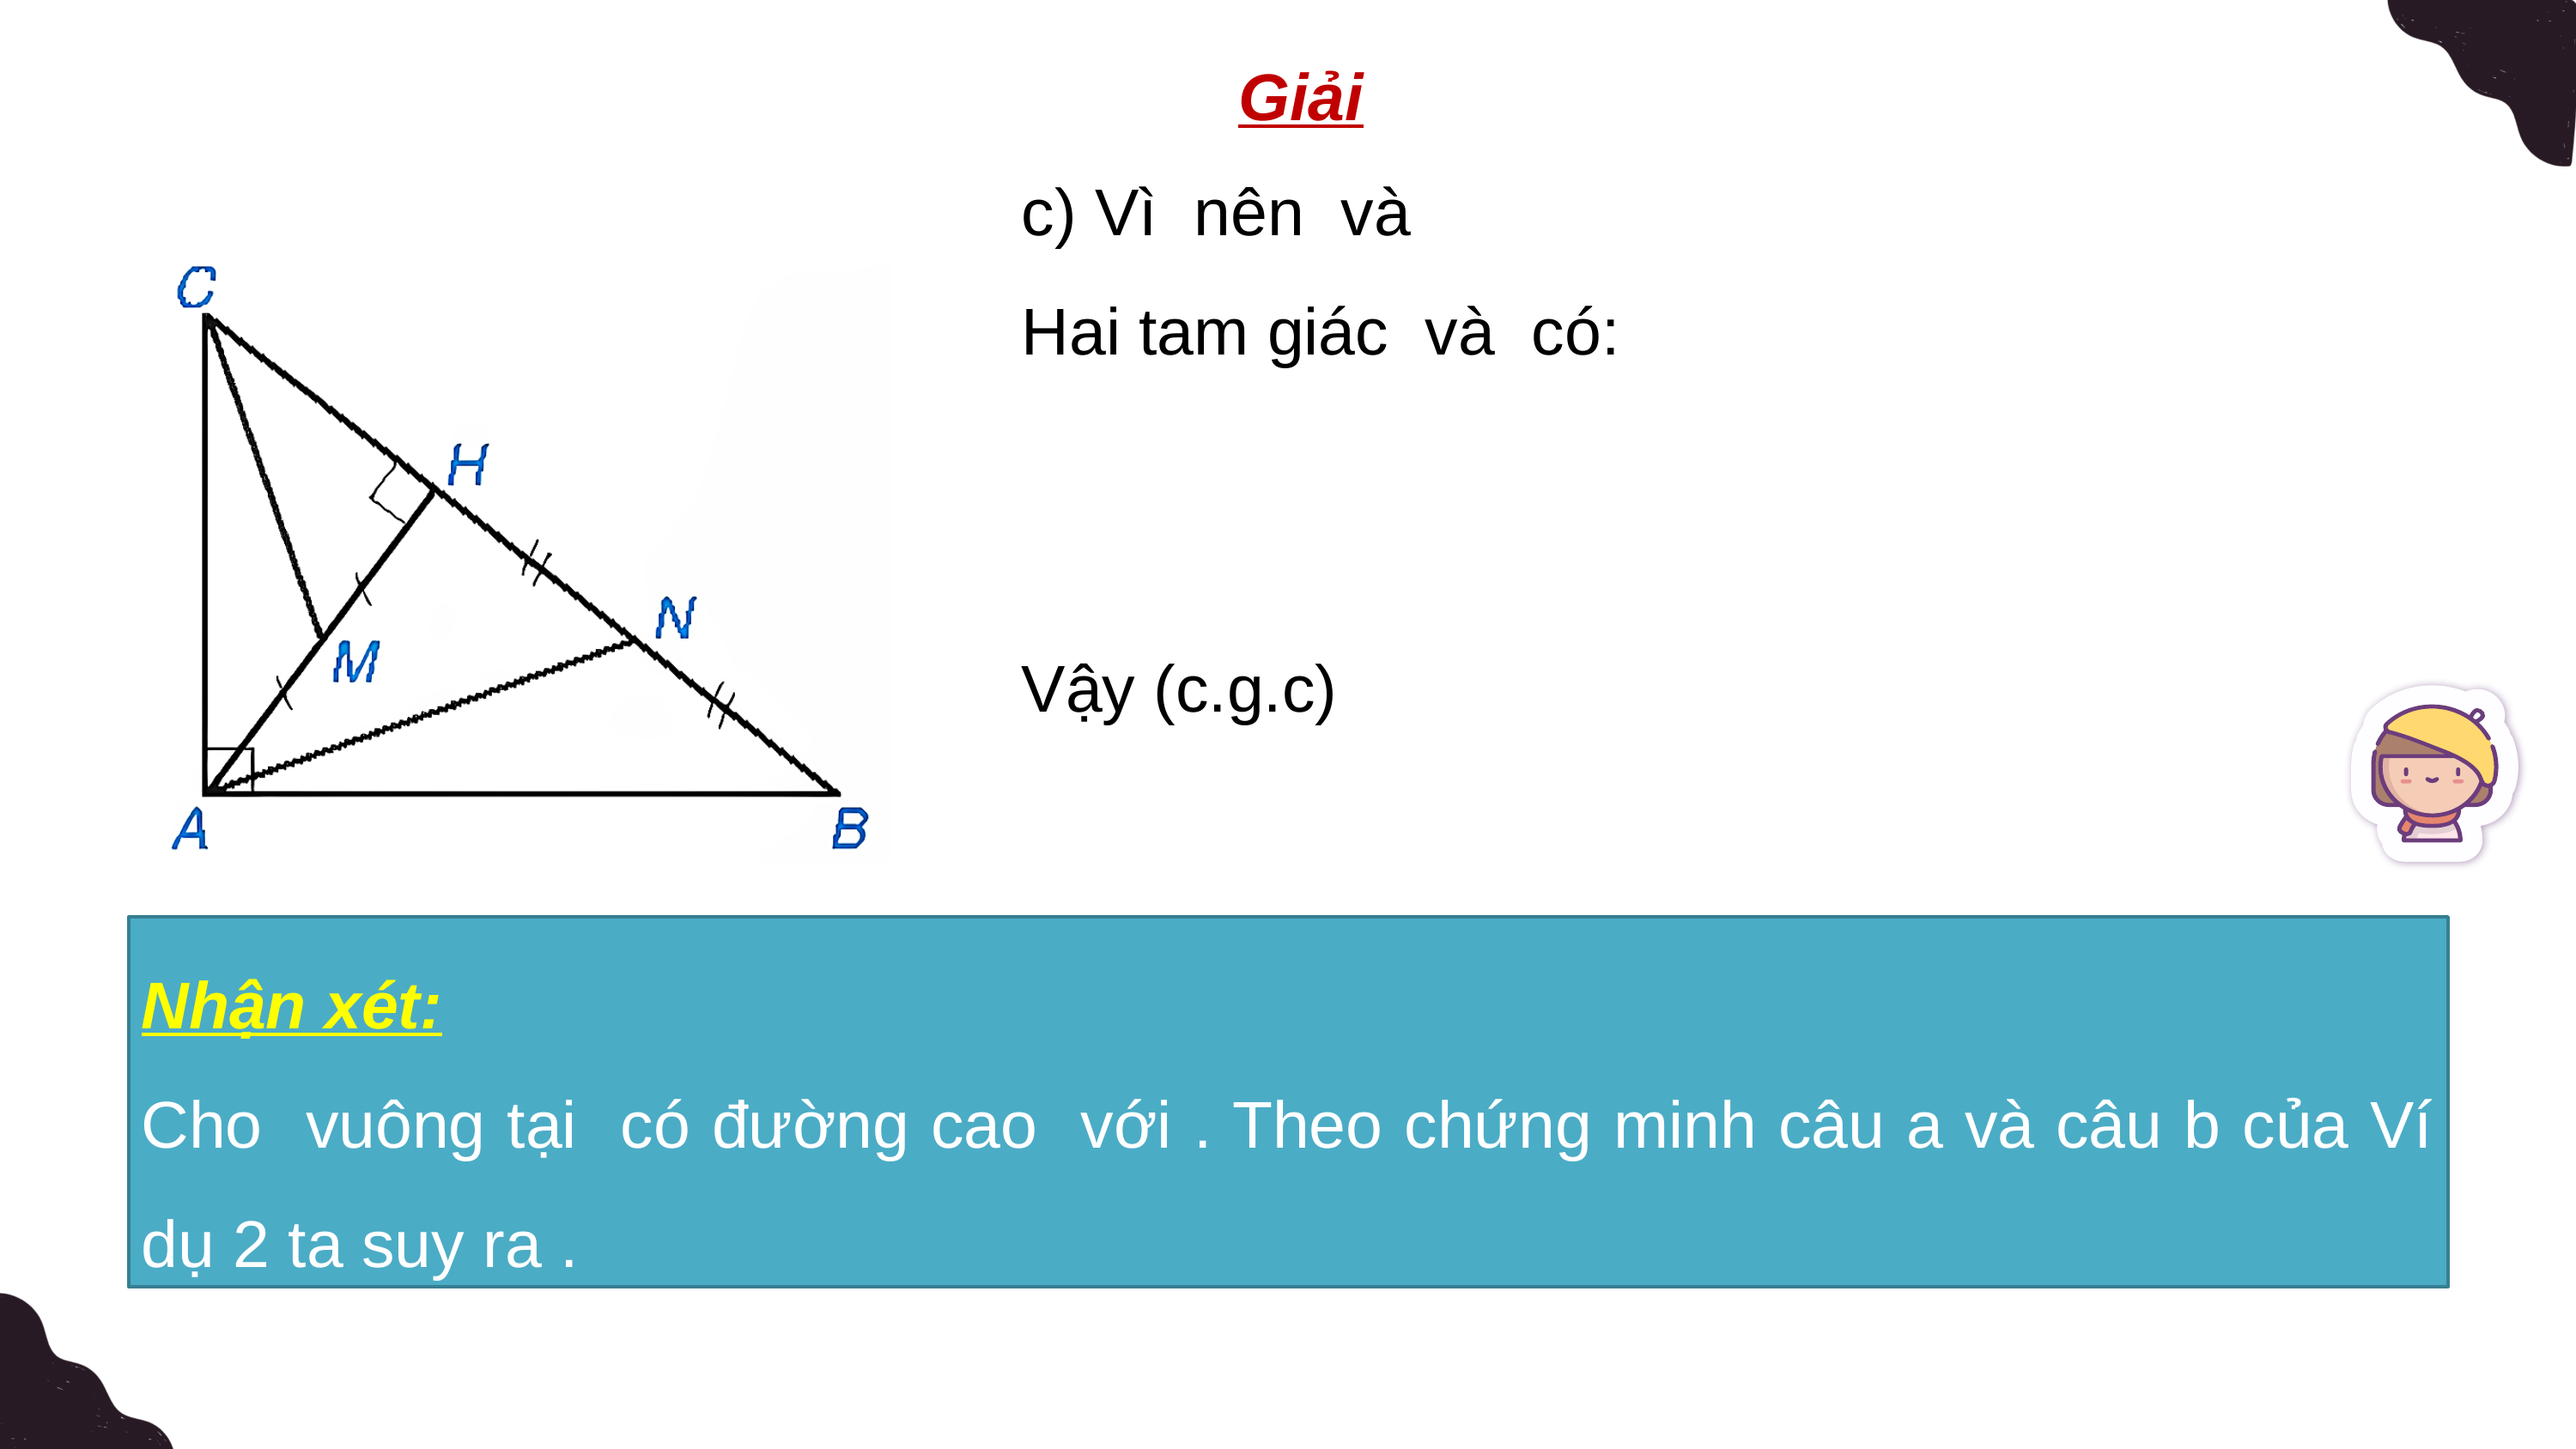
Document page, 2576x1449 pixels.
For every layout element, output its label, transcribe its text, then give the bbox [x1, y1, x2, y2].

text_box Giải [1225, 48, 1377, 141]
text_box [2350, 685, 2519, 862]
picture [128, 254, 891, 862]
picture [0, 1287, 178, 1449]
picture [2385, 0, 2576, 173]
